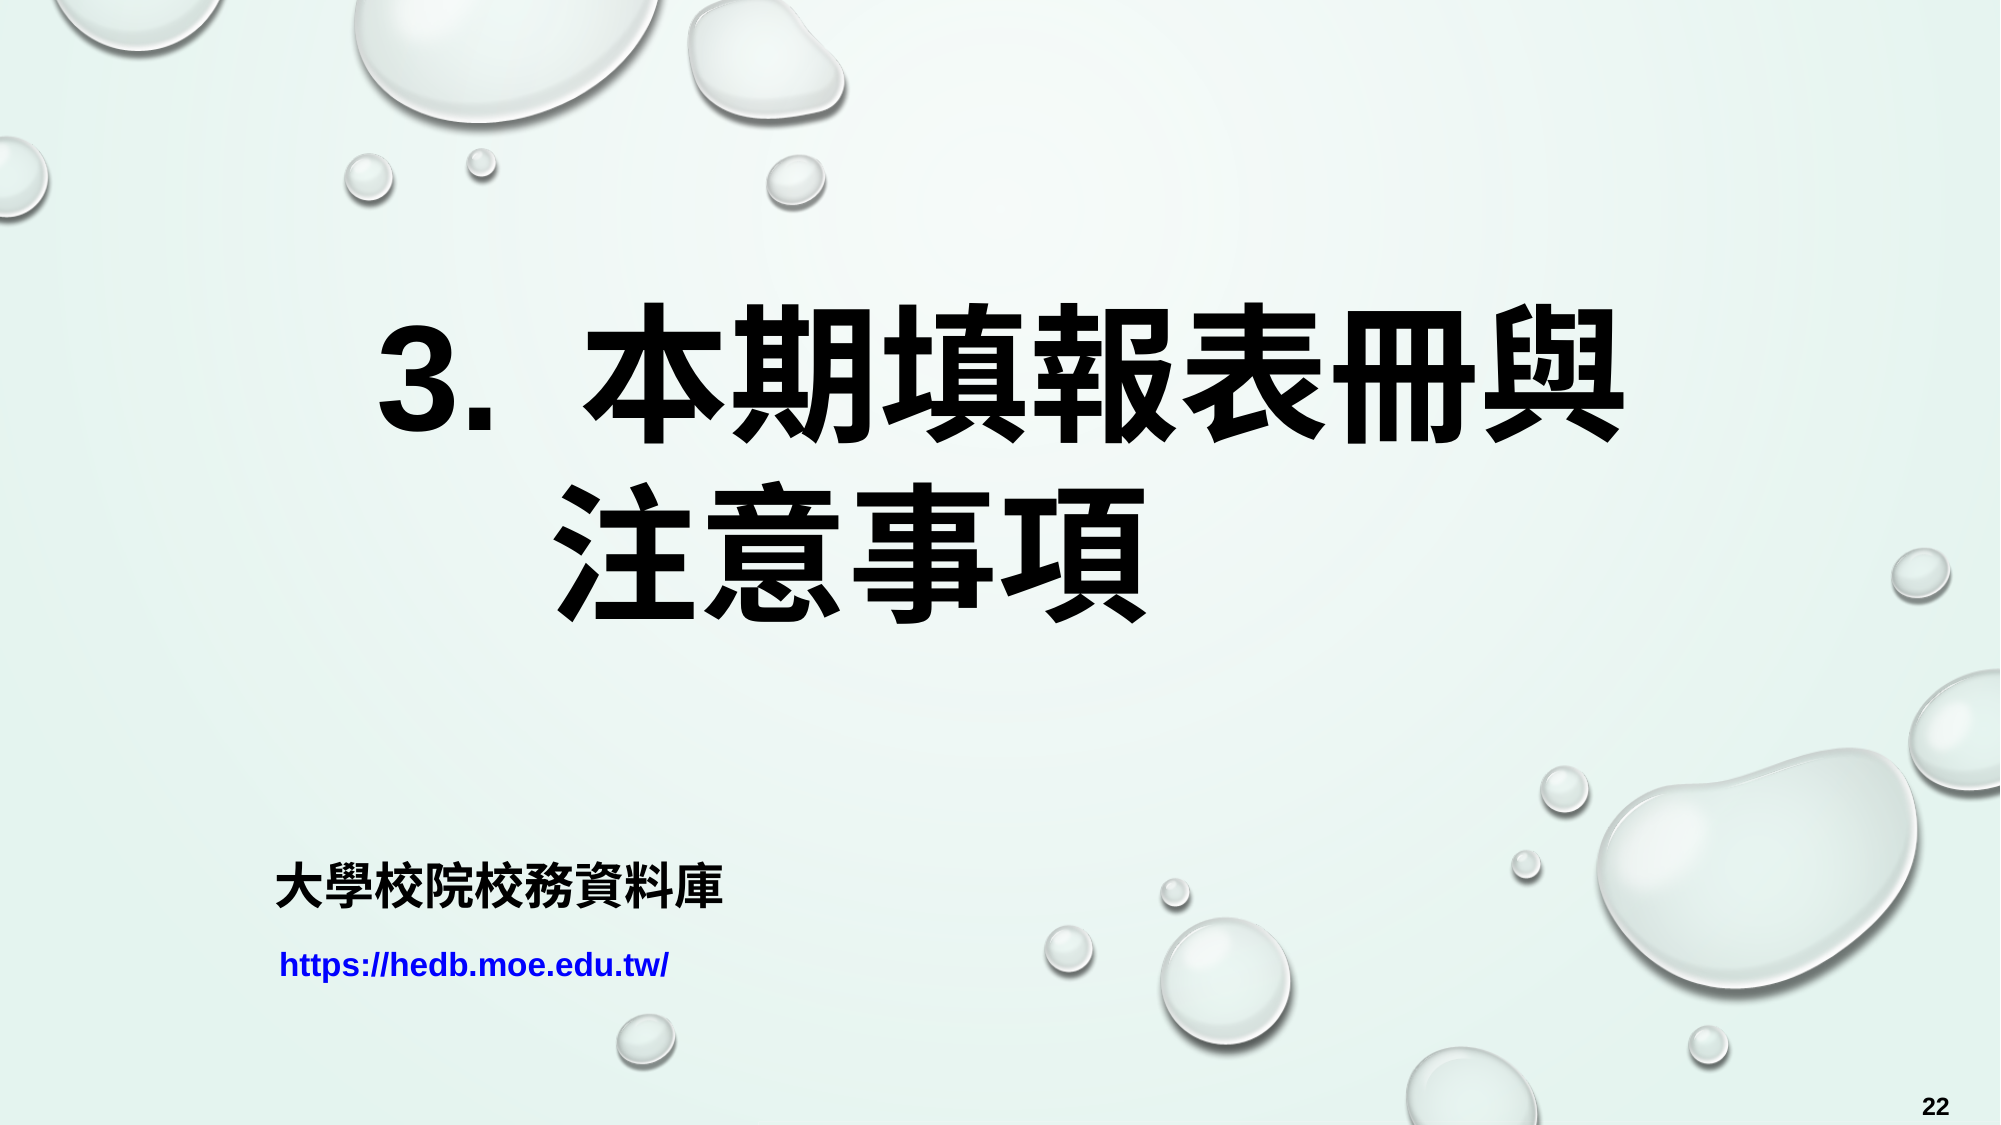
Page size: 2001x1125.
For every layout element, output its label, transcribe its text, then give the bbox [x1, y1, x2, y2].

text_box 3. 本期填報表冊與 注意事項 [361, 334, 1747, 587]
text_box 大學校院校務資料庫 [249, 852, 749, 917]
picture [0, 0, 2000, 1125]
text_box https://hedb.moe.edu.tw/ [276, 941, 695, 985]
